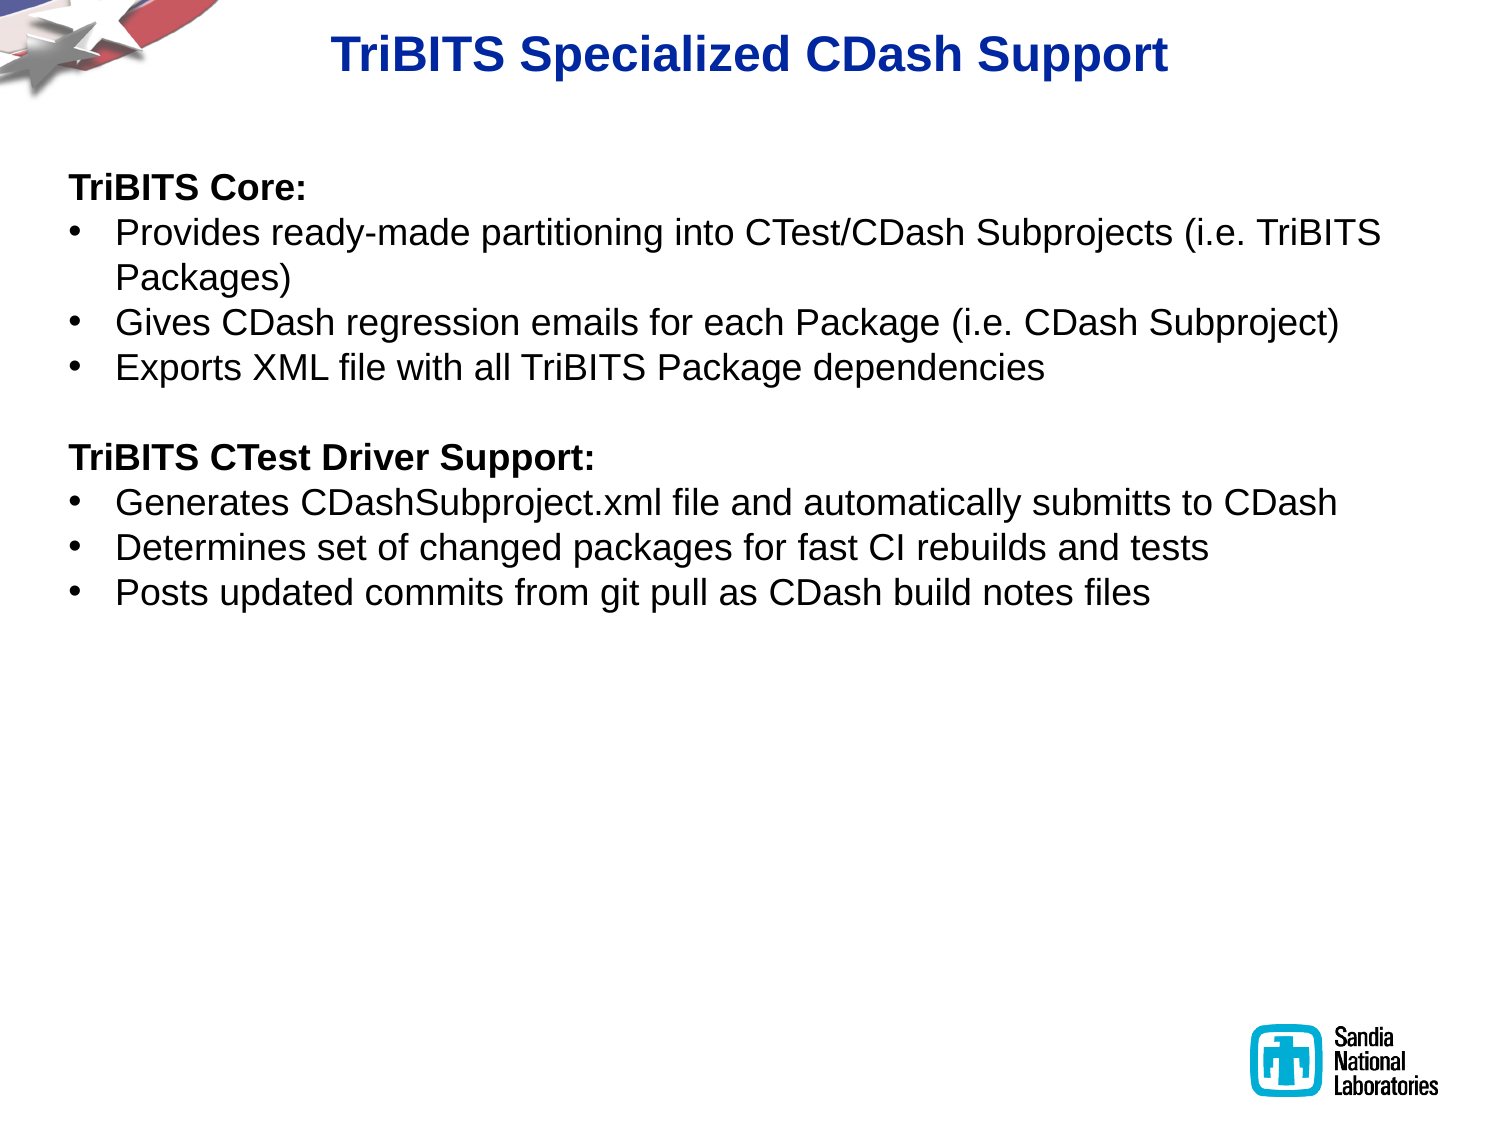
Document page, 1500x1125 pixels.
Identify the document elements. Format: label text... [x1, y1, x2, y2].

picture [1259, 1033, 1314, 1089]
text_box TriBITS Core: Provides ready-made partitioning into CTest/CDash Subprojects (i.e. TriBITS Packages) Gives CDash regression emails for each Package (i.e. CDash Subproject) Exports XML file with all TriBITS Package dependencies TriBITS CTest Driver Support: Generates CDashSubproject.xml file and automatically submitts to CDash Determines set of changed packages for fast CI rebuilds and tests Posts updated commits from git pull as CDash build notes files [25, 110, 1462, 621]
picture [1308, 1024, 1438, 1097]
picture [1250, 1083, 1260, 1097]
title TriBITS Specialized CDash Support [0, 20, 1500, 84]
picture [1250, 1024, 1265, 1038]
